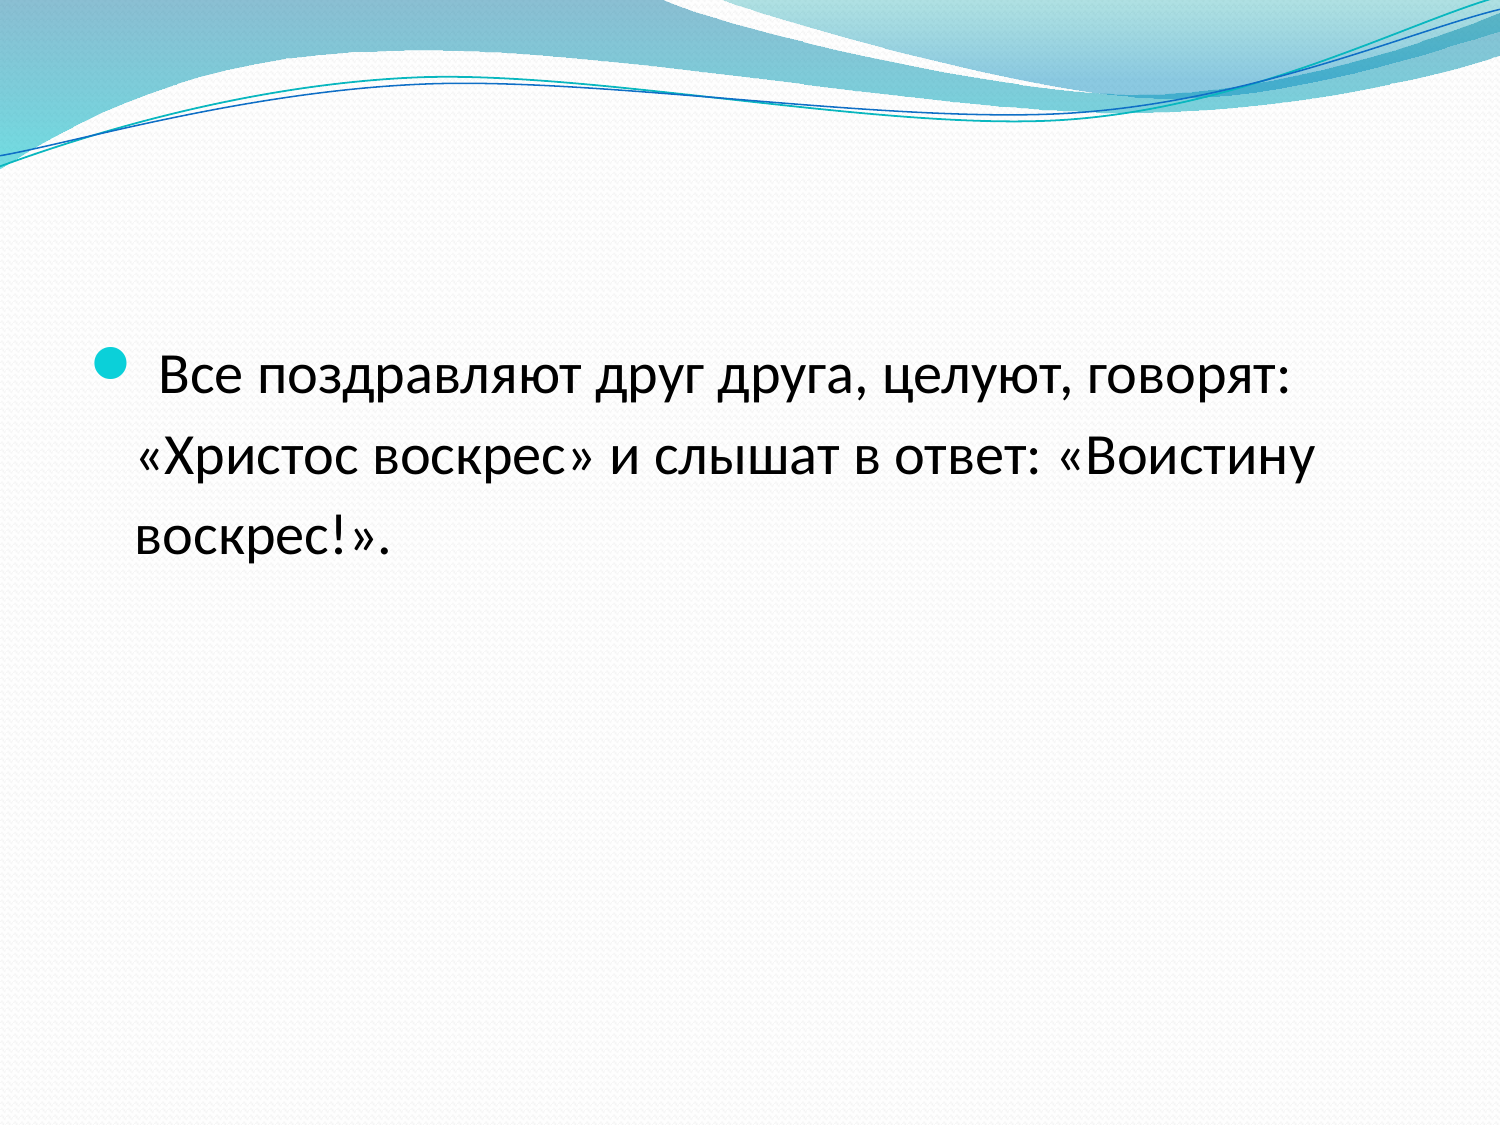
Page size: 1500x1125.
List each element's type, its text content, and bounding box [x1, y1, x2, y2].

list Все поздравляют друг друга, целуют, говорят: «Христос воскрес» и слышат в ответ: «Воистину воскрес!». [75, 317, 1425, 1038]
